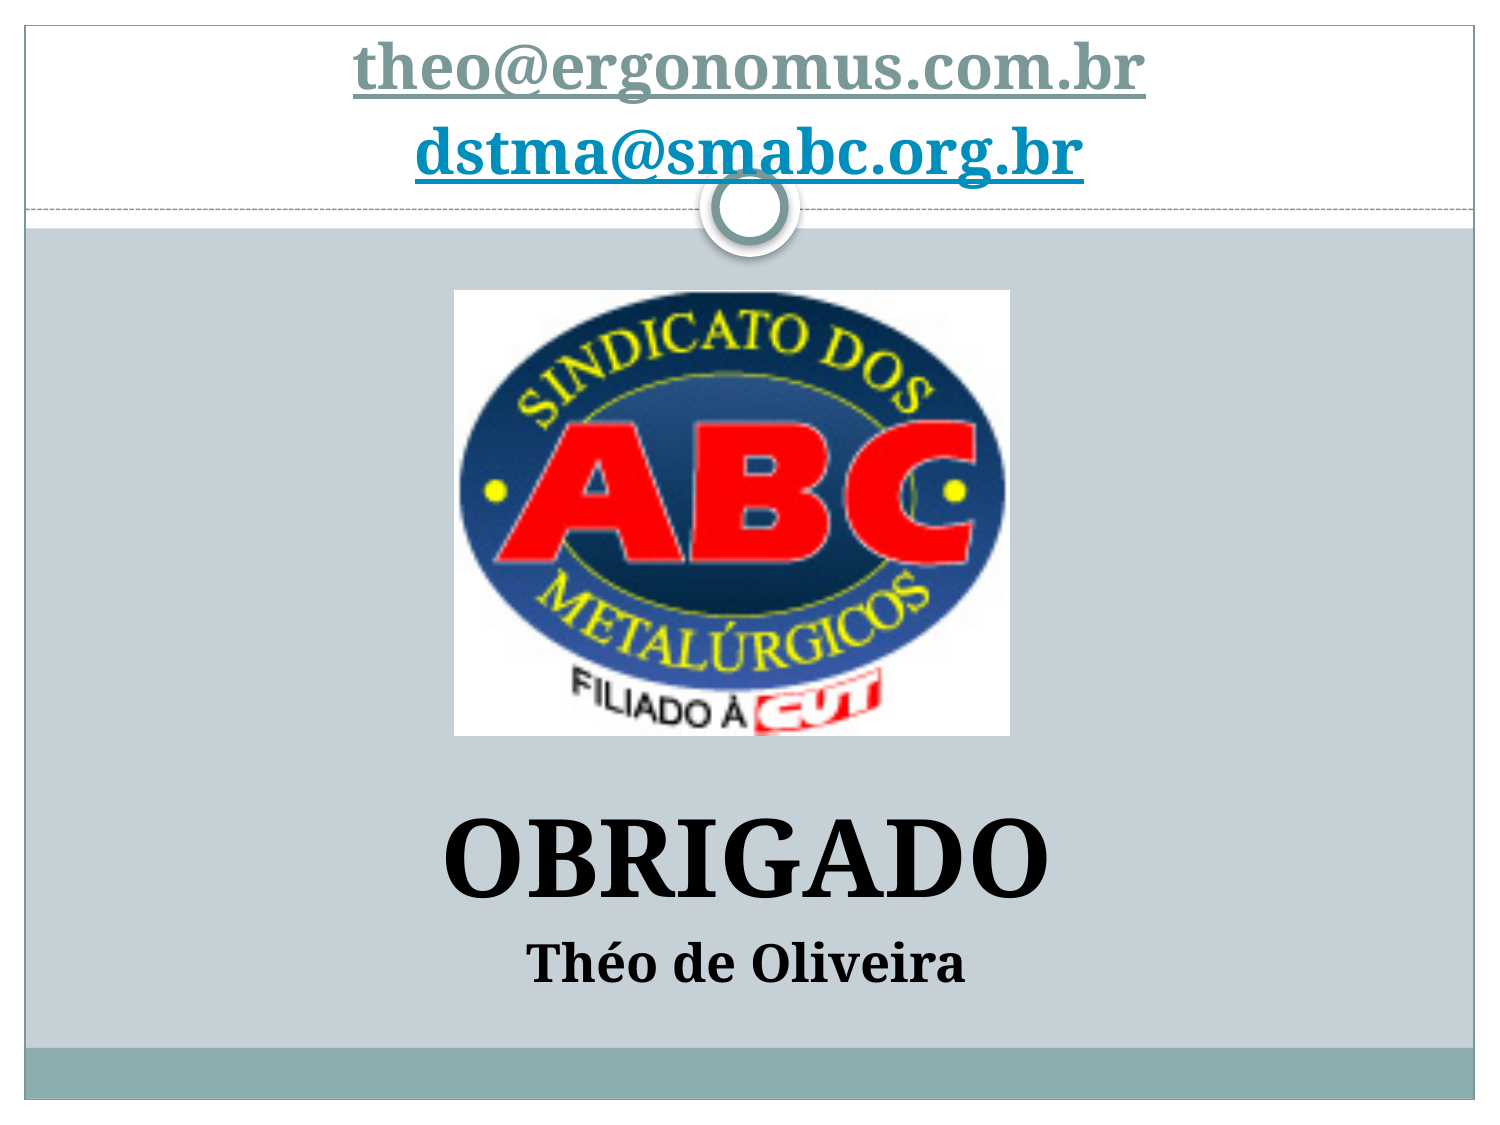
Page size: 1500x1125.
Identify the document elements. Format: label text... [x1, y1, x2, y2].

list OBRIGADO Théo de Oliveira [49, 250, 1445, 1001]
picture [454, 290, 1011, 736]
title theo@ergonomus.com.br dstma@smabc.org.br [49, 19, 1450, 279]
